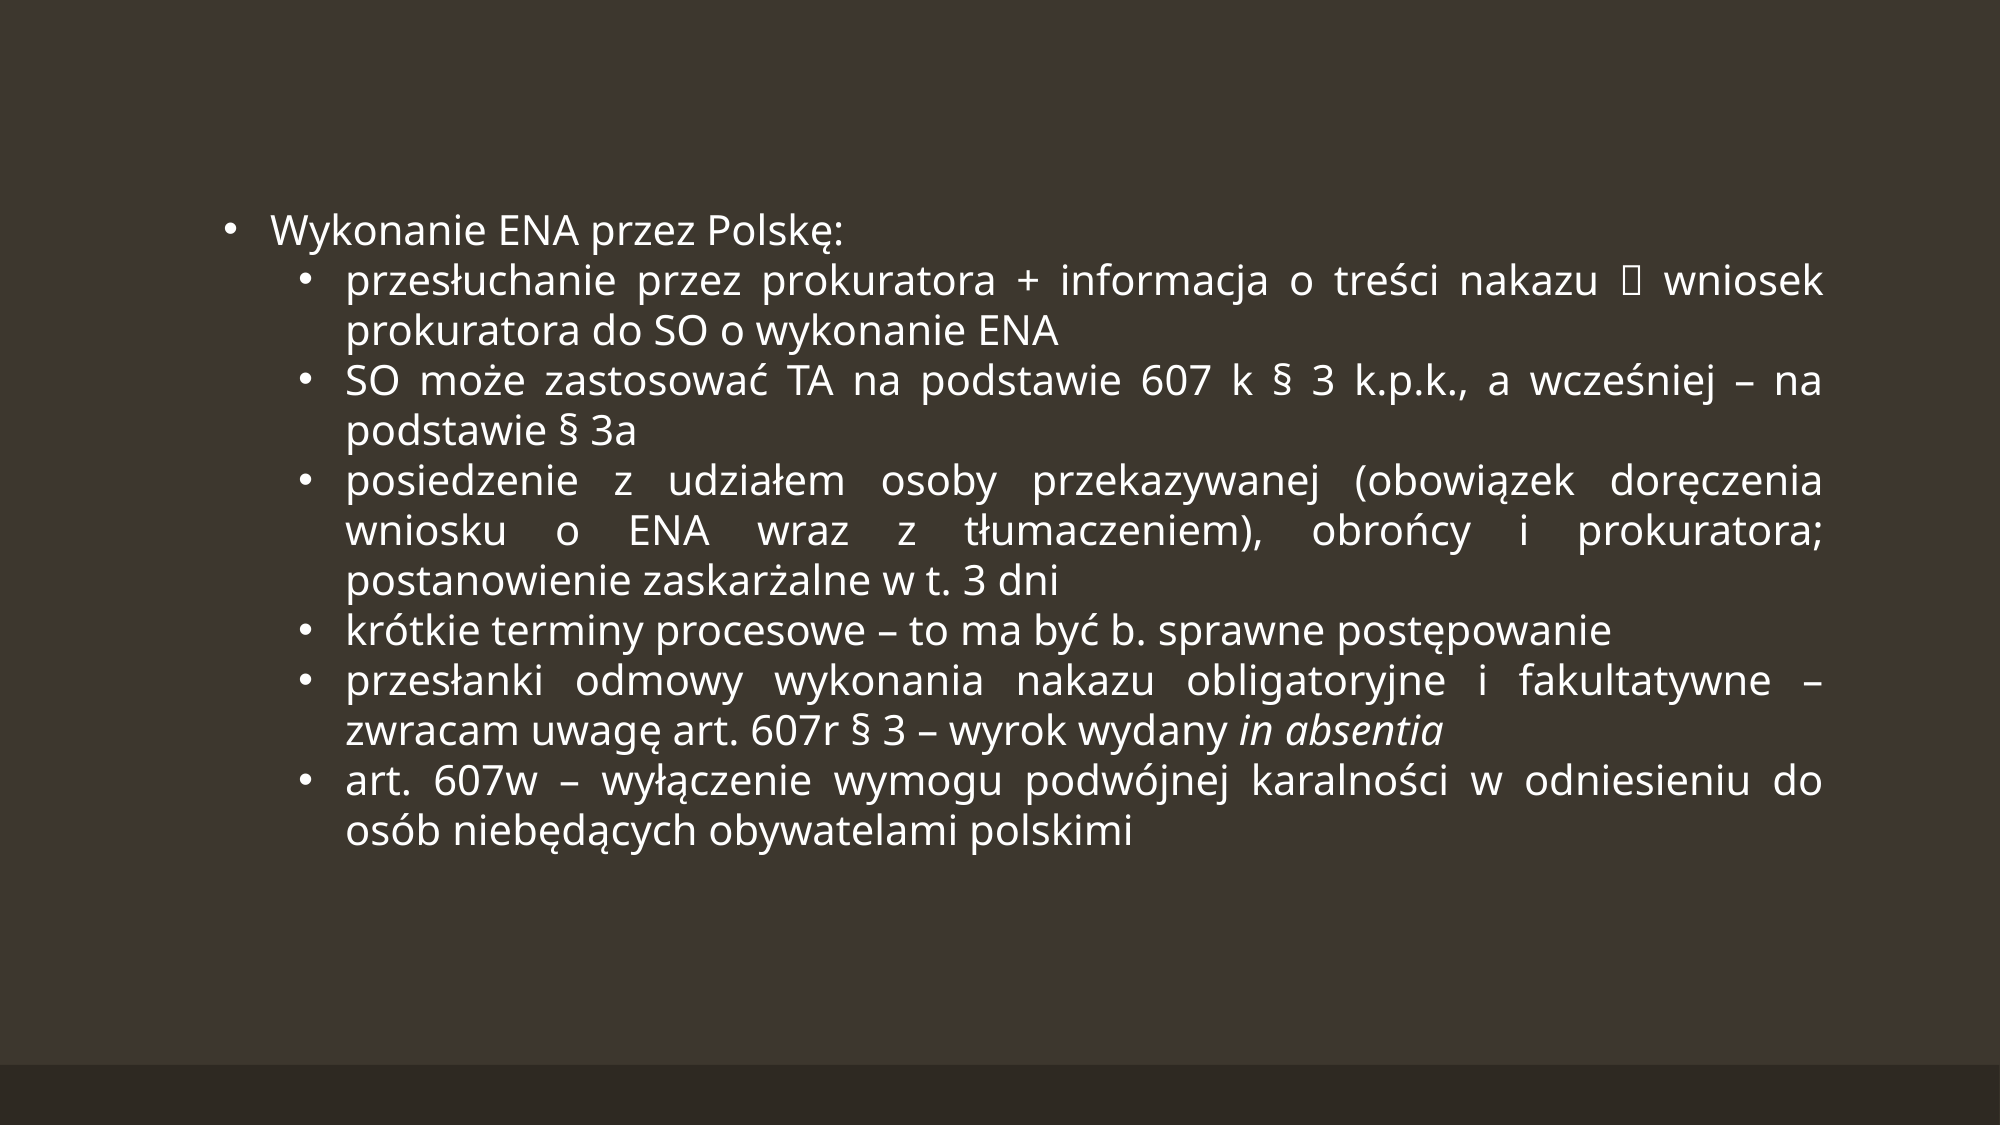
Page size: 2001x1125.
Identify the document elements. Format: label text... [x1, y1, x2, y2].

text_box Wykonanie ENA przez Polskę: przesłuchanie przez prokuratora + informacja o treści nakazu  wniosek prokuratora do SO o wykonanie ENA SO może zastosować TA na podstawie 607 k § 3 k.p.k., a wcześniej – na podstawie § 3a posiedzenie z udziałem osoby przekazywanej (obowiązek doręczenia wniosku o ENA wraz z tłumaczeniem), obrońcy i prokuratora; postanowienie zaskarżalne w t. 3 dni krótkie terminy procesowe – to ma być b. sprawne postępowanie przesłanki odmowy wykonania nakazu obligatoryjne i fakultatywne – zwracam uwagę art. 607r § 3 – wyrok wydany in absentia art. 607w – wyłączenie wymogu podwójnej karalności w odniesieniu do osób niebędących obywatelami polskimi [208, 196, 1839, 912]
